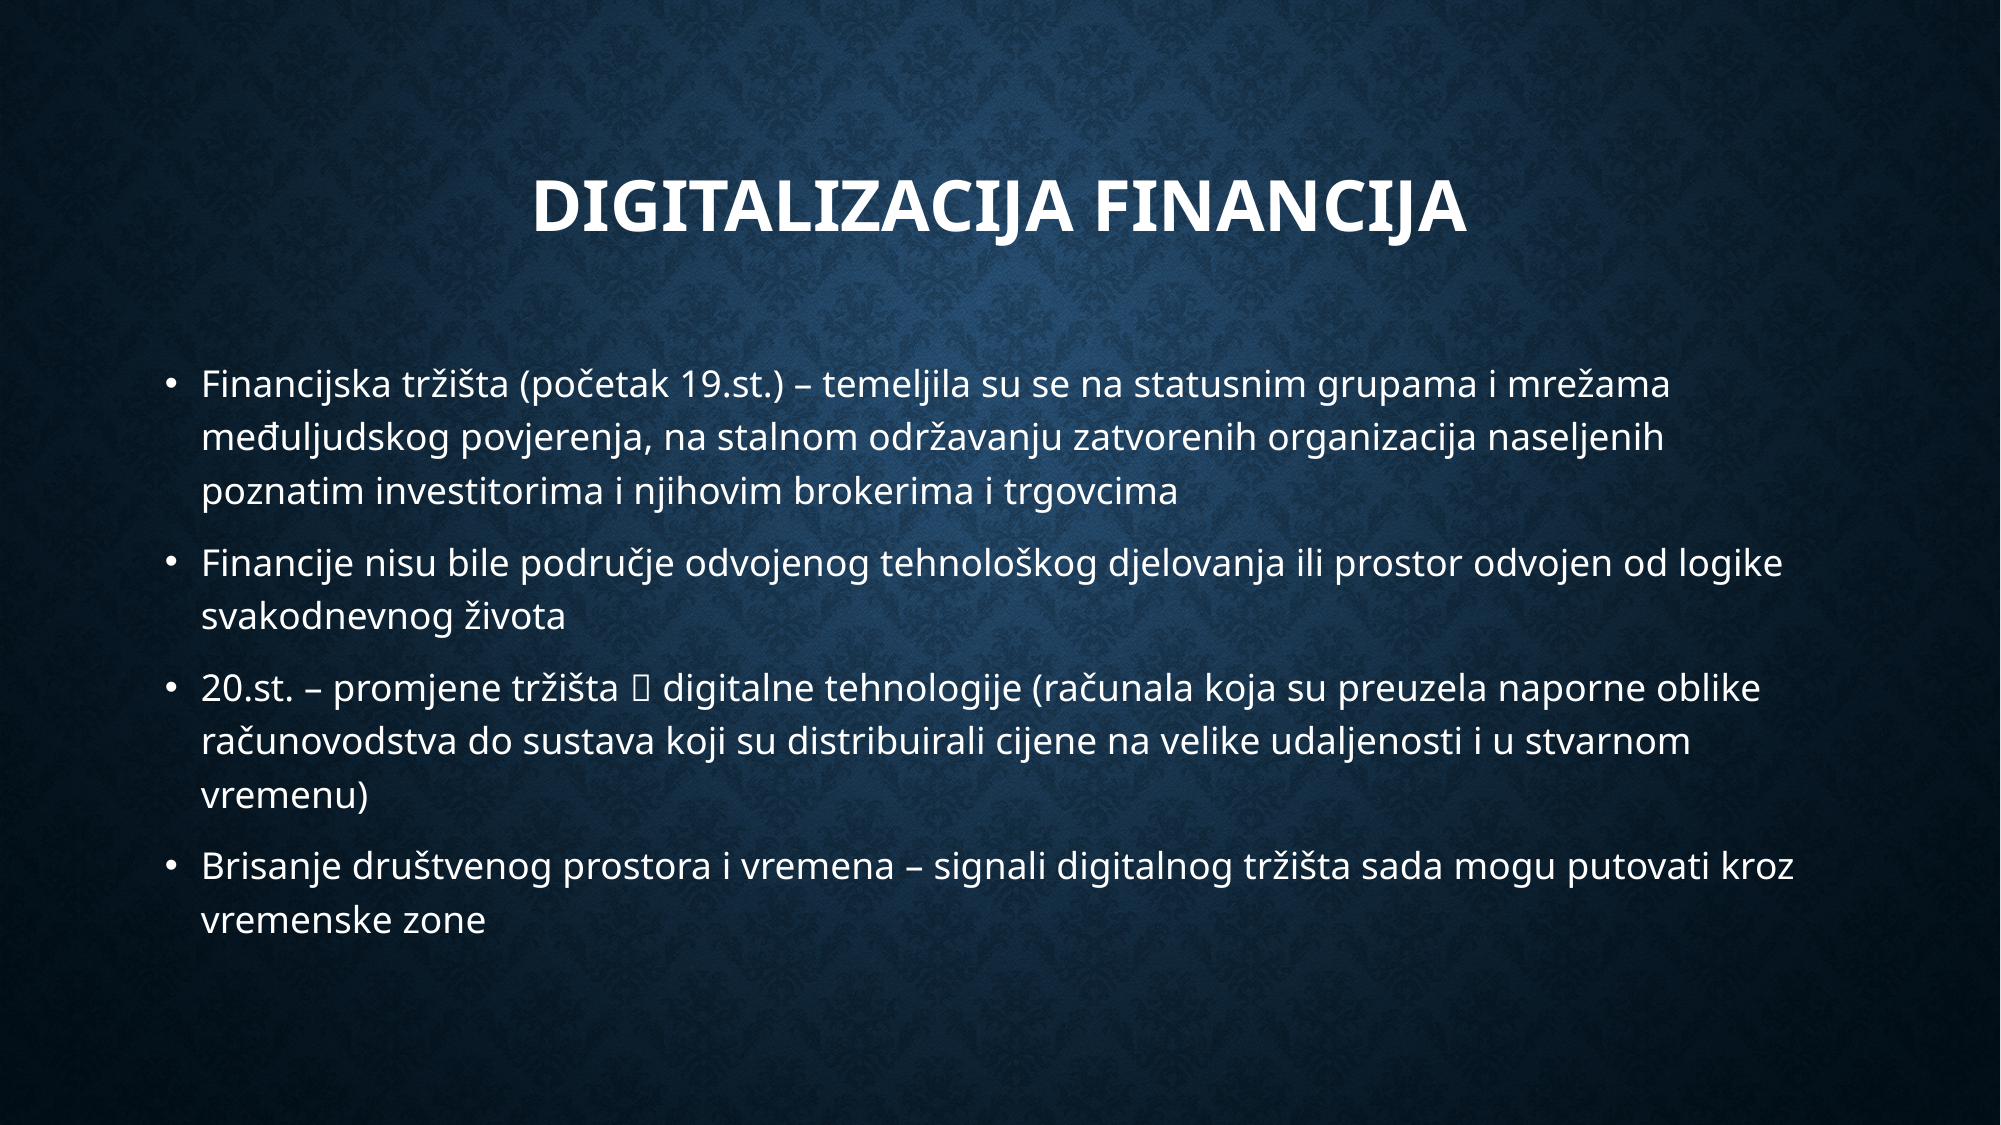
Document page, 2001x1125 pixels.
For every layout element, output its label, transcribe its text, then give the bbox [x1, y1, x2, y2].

title Digitalizacija financija [149, 99, 1849, 318]
list Financijska tržišta (početak 19.st.) – temeljila su se na statusnim grupama i mrežama međuljudskog povjerenja, na stalnom održavanju zatvorenih organizacija naseljenih poznatim investitorima i njihovim brokerima i trgovcima Financije nisu bile područje odvojenog tehnološkog djelovanja ili prostor odvojen od logike svakodnevnog života 20.st. – promjene tržišta  digitalne tehnologije (računala koja su preuzela naporne oblike računovodstva do sustava koji su distribuirali cijene na velike udaljenosti i u stvarnom vremenu) Brisanje društvenog prostora i vremena – signali digitalnog tržišta sada mogu putovati kroz vremenske zone [149, 343, 1849, 950]
